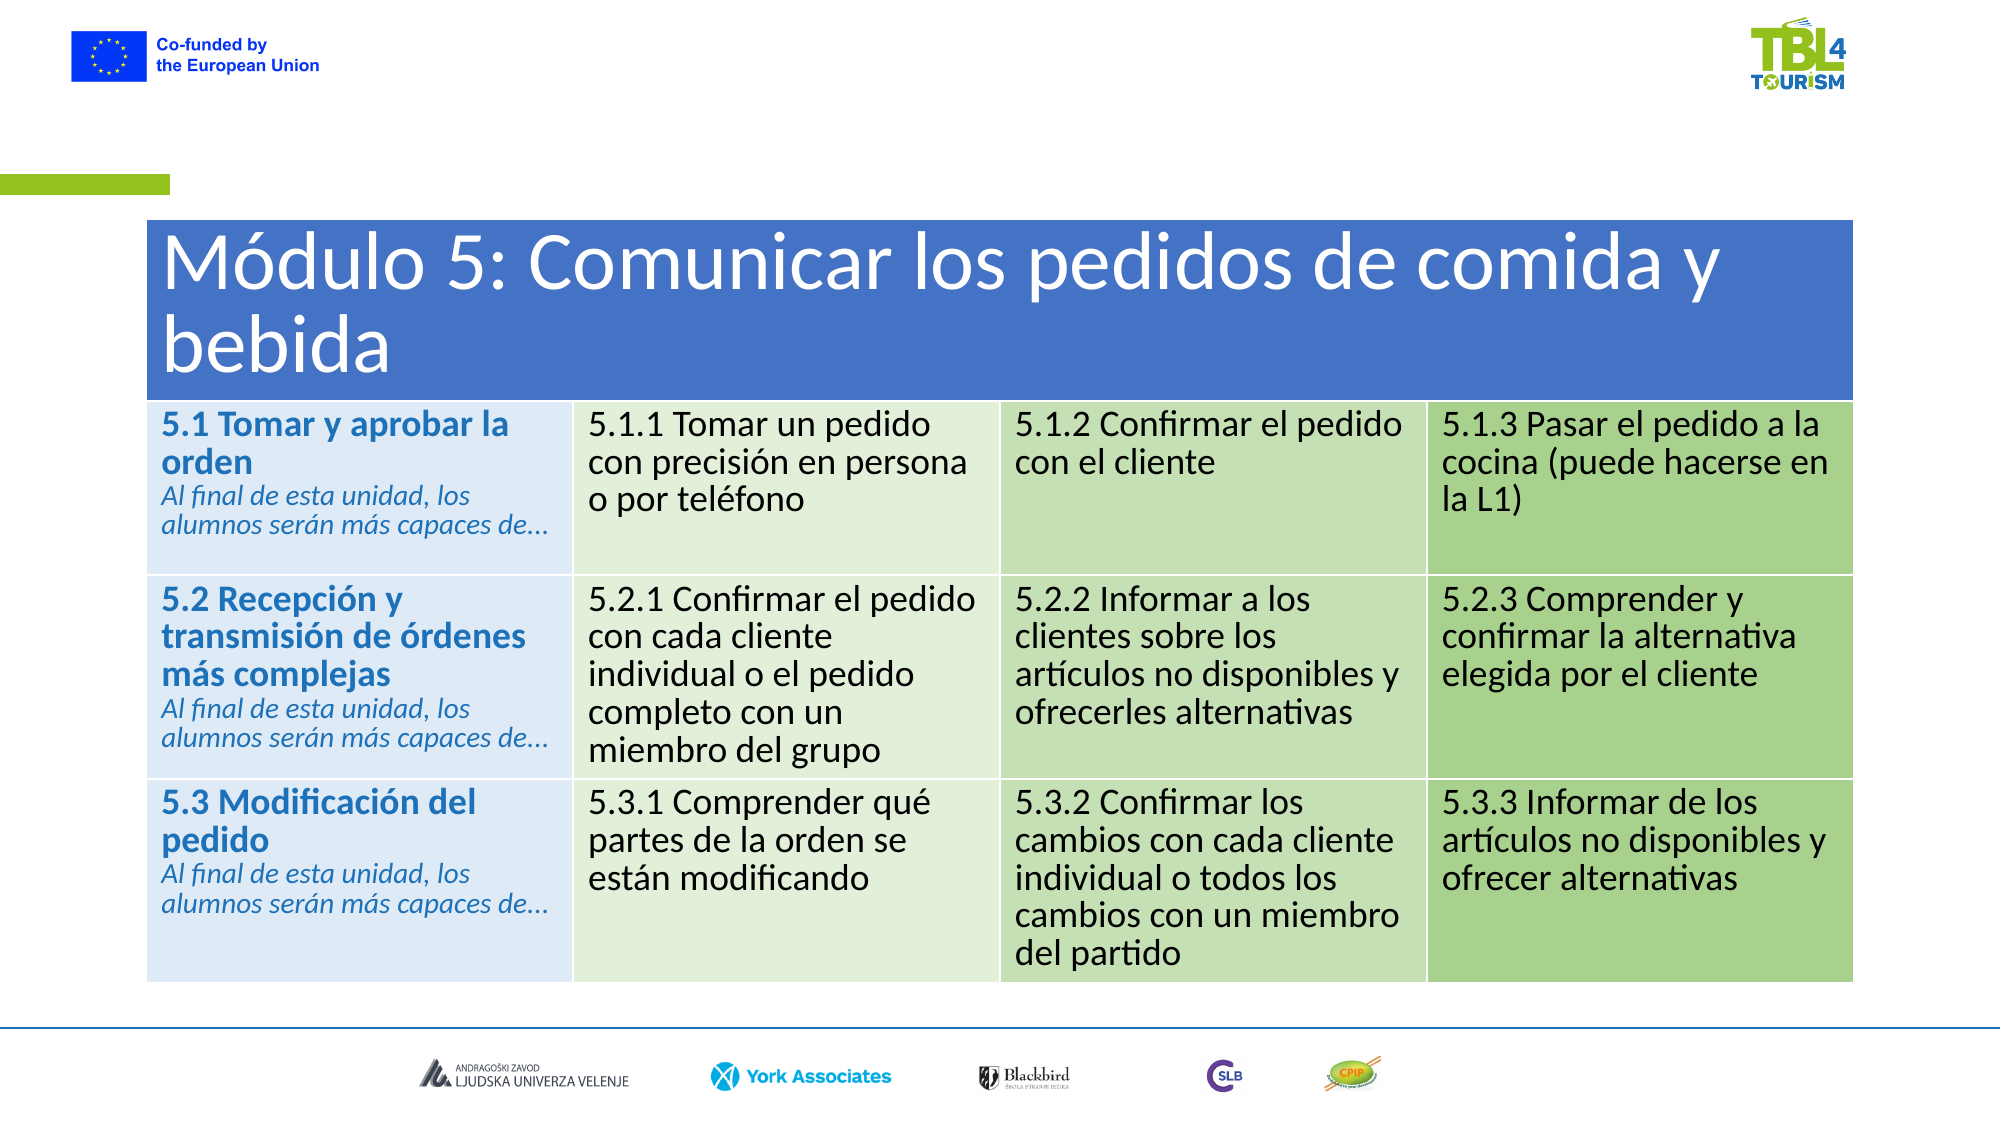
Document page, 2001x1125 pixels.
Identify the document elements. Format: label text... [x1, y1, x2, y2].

picture [1324, 1056, 1381, 1091]
picture [416, 1056, 636, 1089]
table_cell 5.1.2 Confirmar el pedido con el cliente [1001, 402, 1426, 574]
table_cell 5.1.3 Pasar el pedido a la cocina (puede hacerse en la L1) [1428, 402, 1853, 574]
table_cell 5.2 Recepción y transmisión de órdenes más complejas Al final de esta unidad, los alumnos serán más capaces de... [147, 576, 572, 778]
table_cell 5.2.2 Informar a los clientes sobre los artículos no disponibles y ofrecerles alternativas [1001, 576, 1426, 778]
table_cell 5.1 Tomar y aprobar la orden Al final de esta unidad, los alumnos serán más capaces de... [147, 402, 572, 574]
table_cell 5.2.1 Confirmar el pedido con cada cliente individual o el pedido completo con un miembro del grupo [574, 576, 999, 778]
table_header Módulo 5: Comunicar los pedidos de comida y bebida [147, 220, 1853, 400]
picture [698, 1055, 907, 1094]
table_cell 5.2.3 Comprender y confirmar la alternativa elegida por el cliente [1428, 576, 1853, 778]
table_cell 5.3.3 Informar de los artículos no disponibles y ofrecer alternativas [1428, 780, 1853, 982]
table_cell 5.3.2 Confirmar los cambios con cada cliente individual o todos los cambios con un miembro del partido [1001, 780, 1426, 982]
picture [68, 28, 338, 85]
picture [1202, 1054, 1246, 1098]
table_cell 5.1.1 Tomar un pedido con precisión en persona o por teléfono [574, 402, 999, 574]
table_cell 5.3.1 Comprender qué partes de la orden se están modificando [574, 780, 999, 982]
picture [969, 1056, 1077, 1093]
table_cell 5.3 Modificación del pedido Al final de esta unidad, los alumnos serán más capaces de... [147, 780, 572, 982]
picture [1751, 17, 1846, 90]
